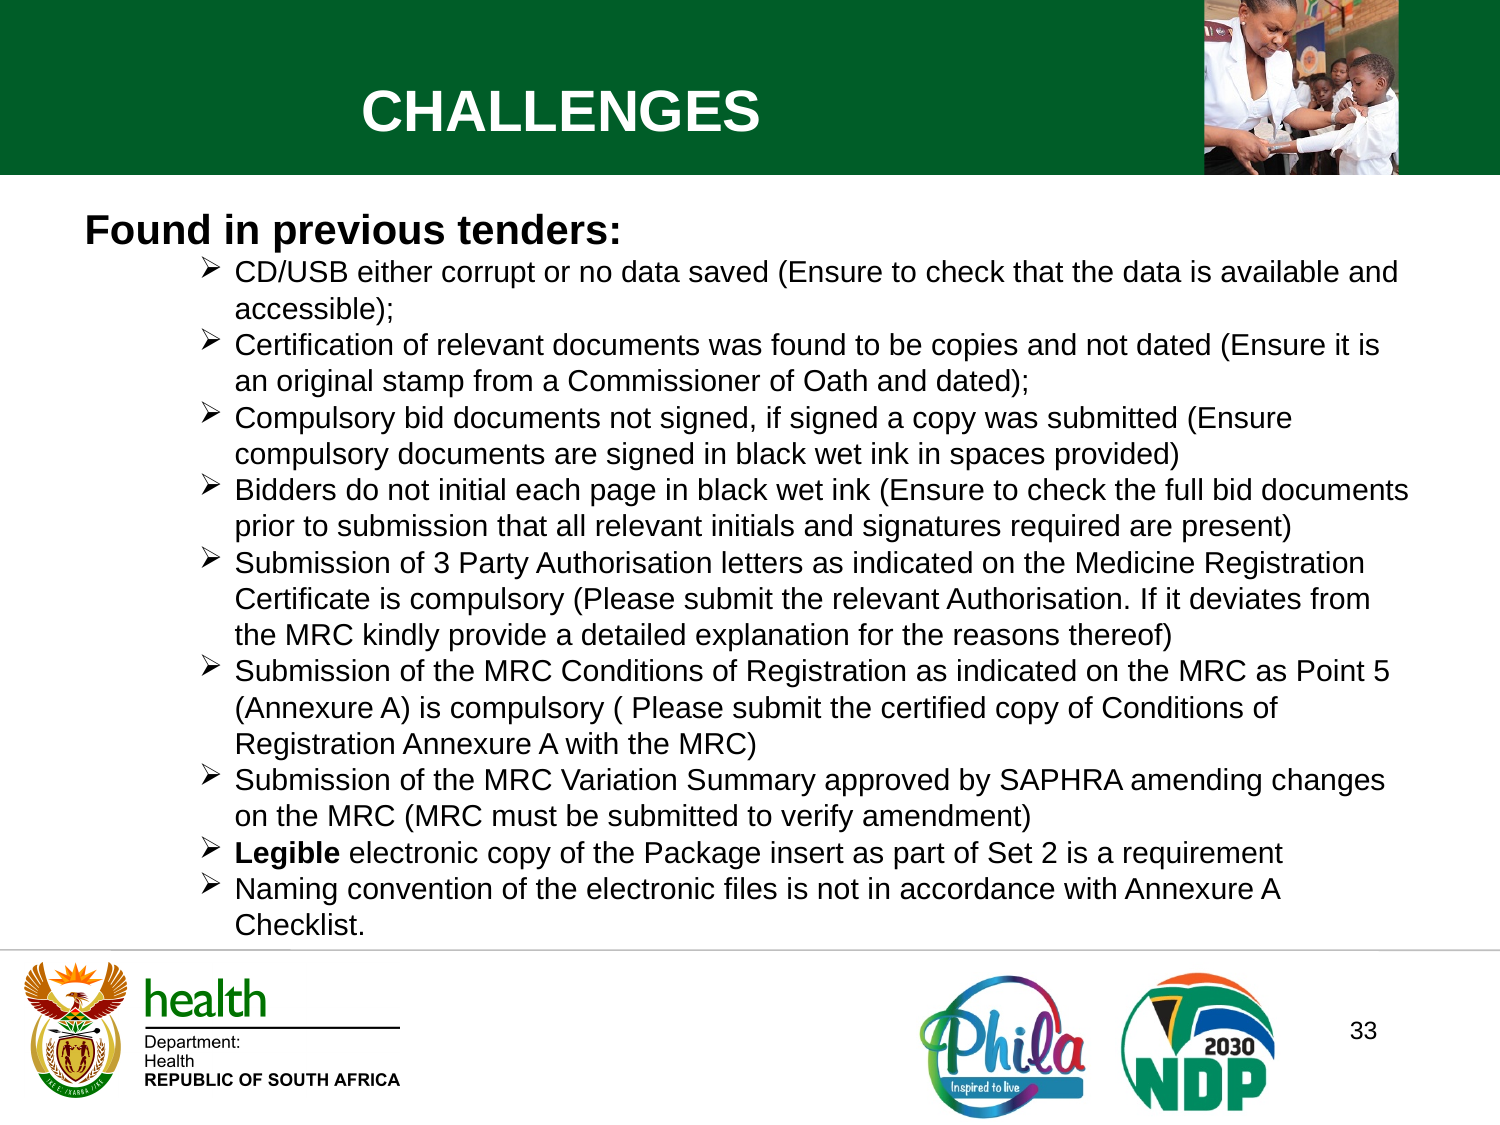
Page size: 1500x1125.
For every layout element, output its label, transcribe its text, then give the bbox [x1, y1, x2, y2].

text_box CHALLENGES [105, 0, 1018, 151]
text_box Found in previous tenders: CD/USB either corrupt or no data saved (Ensure to check that the data is available and accessible); Certification of relevant documents was found to be copies and not dated (Ensure it is an original stamp from a Commissioner of Oath and dated); Compulsory bid documents not signed, if signed a copy was submitted (Ensure compulsory documents are signed in black wet ink in spaces provided) Bidders do not initial each page in black wet ink (Ensure to check the full bid documents prior to submission that all relevant initials and signatures required are present) Submission of 3 Party Authorisation letters as indicated on the Medicine Registration Certificate is compulsory (Please submit the relevant Authorisation. If it deviates from the MRC kindly provide a detailed explanation for the reasons thereof) Submission of the MRC Conditions of Registration as indicated on the MRC as Point 5 (Annexure A) is compulsory ( Please submit the certified copy of Conditions of Registration Annexure A with the MRC) Submission of the MRC Variation Summary approved by SAPHRA amending changes on the MRC (MRC must be submitted to verify amendment) Legible electronic copy of the Package insert as part of Set 2 is a requirement Naming convention of the electronic files is not in accordance with Annexure A Checklist. [69, 195, 1430, 1125]
picture [24, 962, 69, 1098]
picture [1204, 0, 1399, 175]
